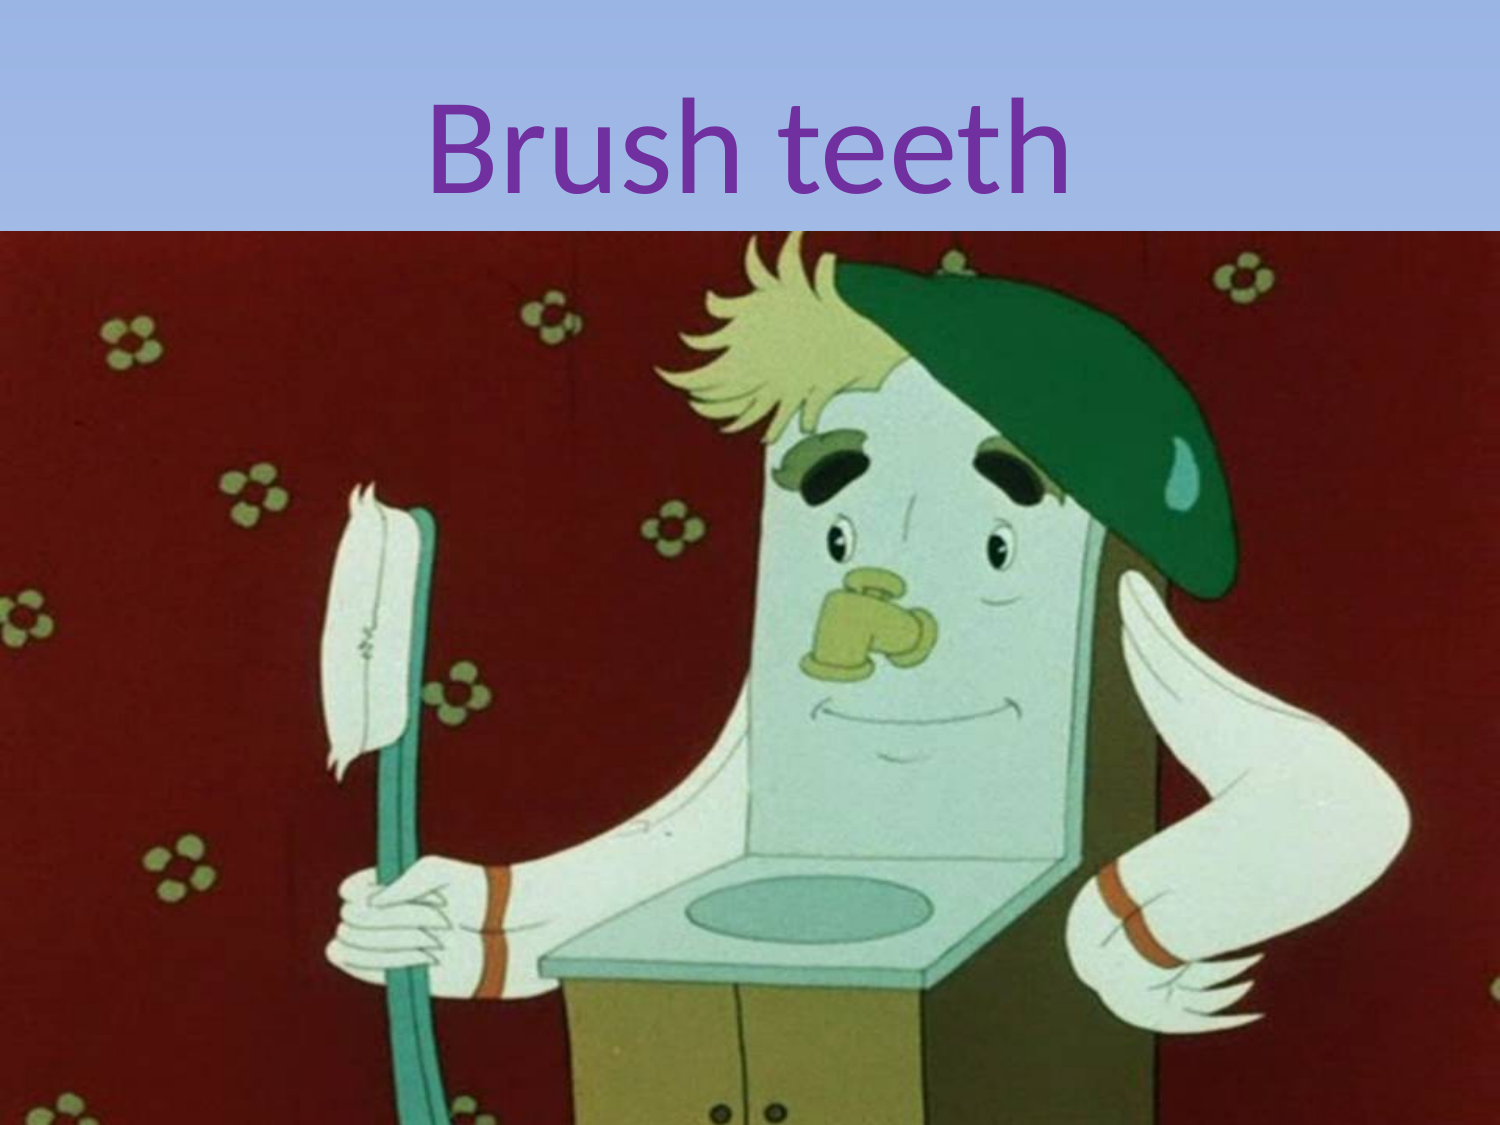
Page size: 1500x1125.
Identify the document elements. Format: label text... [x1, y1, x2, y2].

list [0, 231, 1500, 1125]
title Brush teeth [75, 45, 1425, 230]
